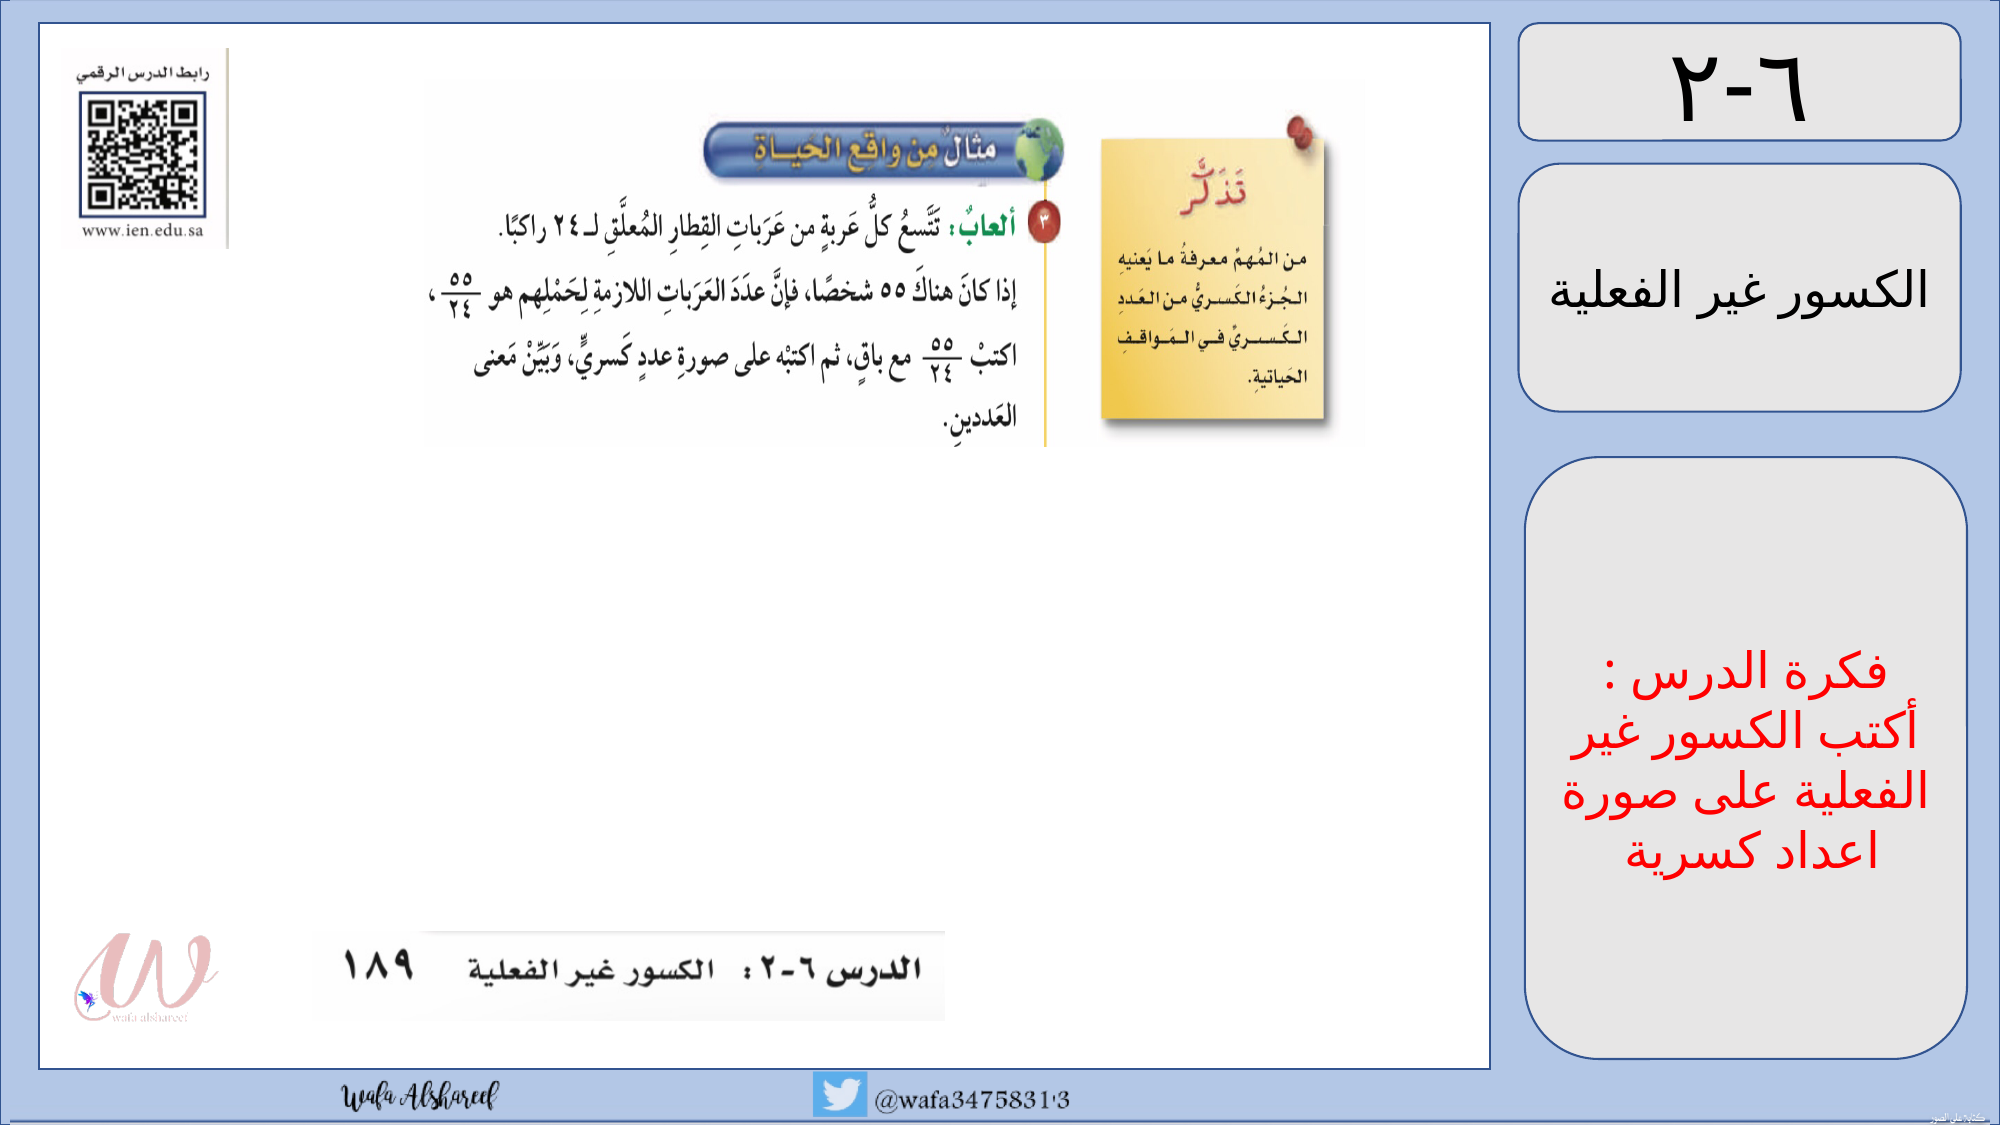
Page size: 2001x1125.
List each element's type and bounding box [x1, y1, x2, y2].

picture [0, 0, 1990, 1125]
text_box [1990, 0, 2000, 1125]
text_box [0, 0, 10, 811]
